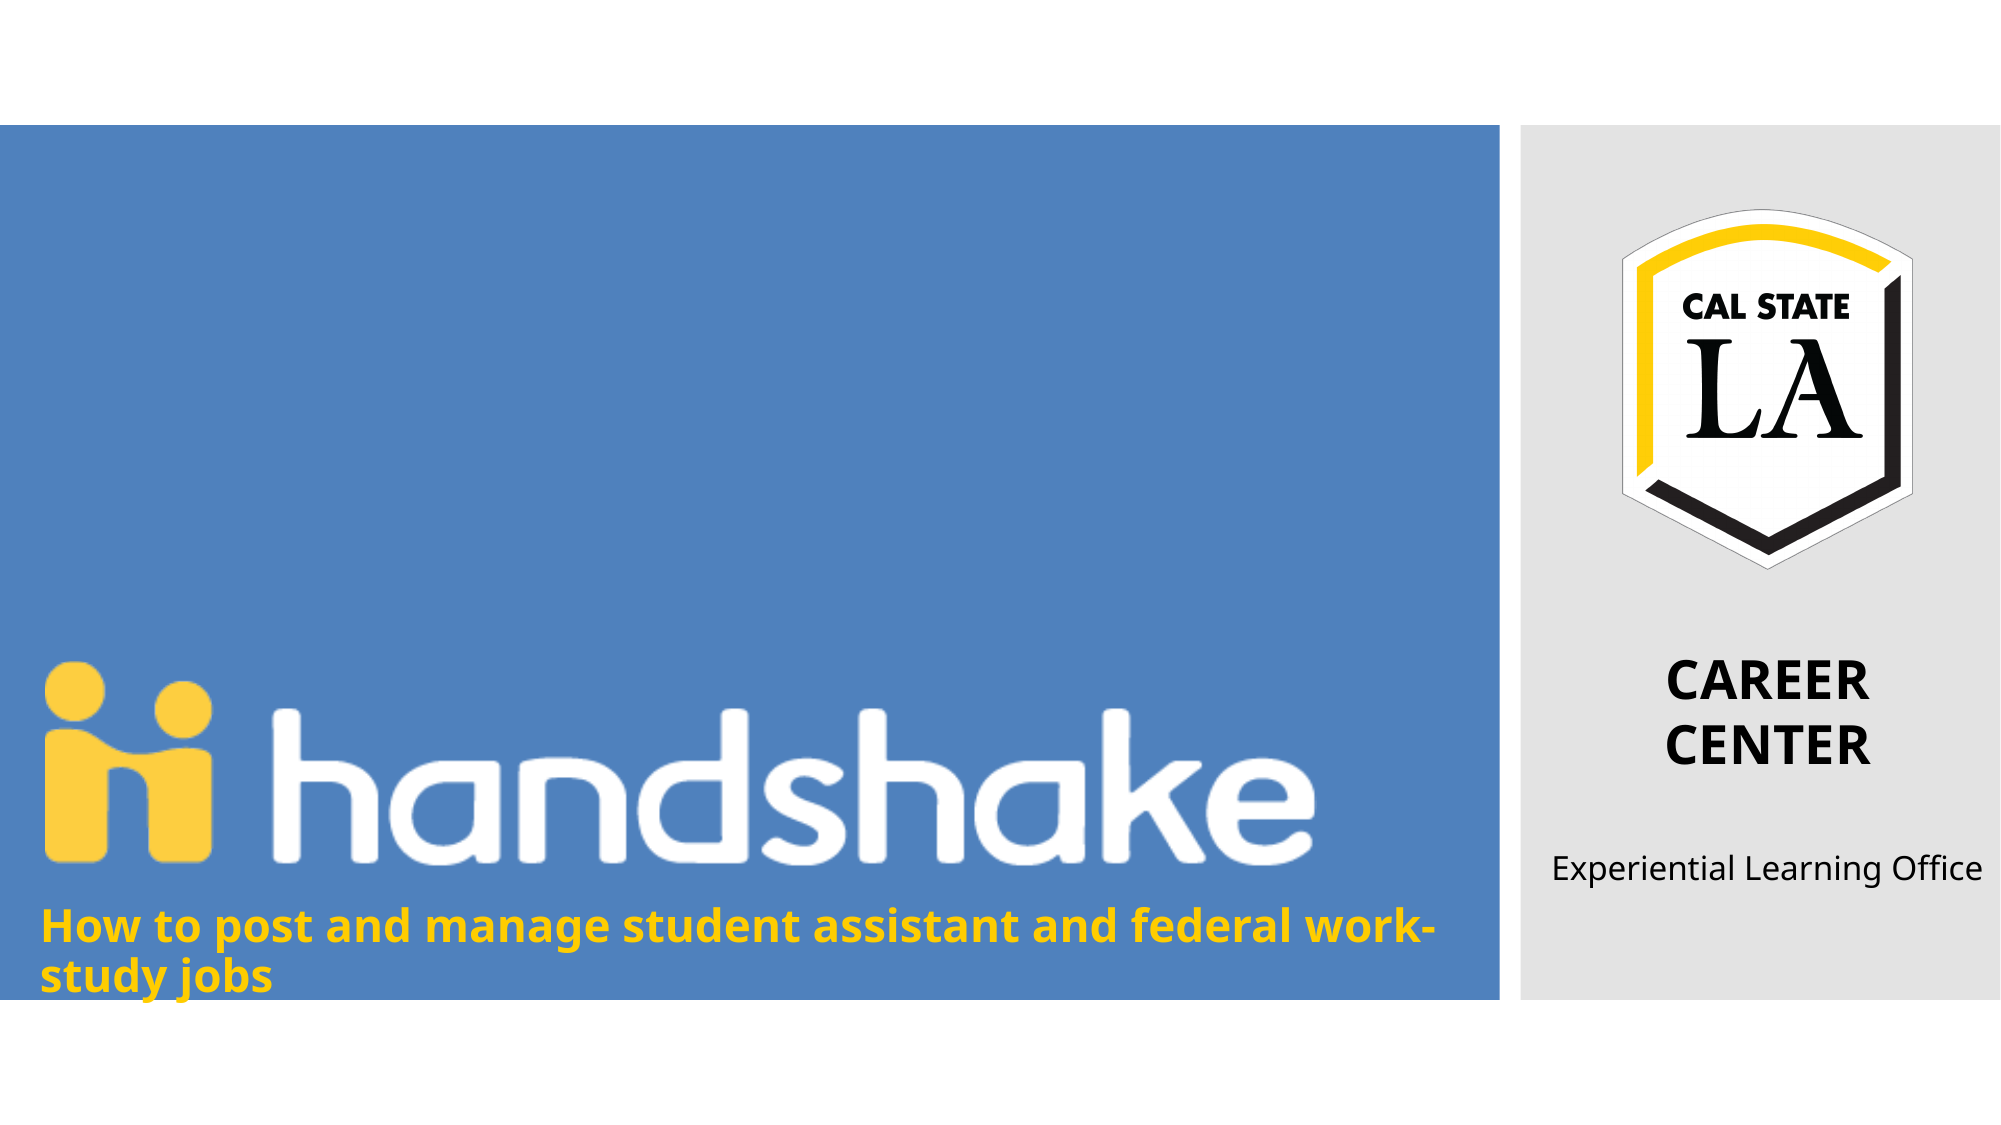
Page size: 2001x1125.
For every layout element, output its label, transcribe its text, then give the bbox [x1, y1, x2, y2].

picture [45, 661, 1317, 869]
subtitle How to post and manage student assistant and federal work-study jobs [25, 895, 1508, 1046]
text_box Experiential Learning Office [1535, 840, 2000, 895]
picture [1622, 209, 1913, 571]
text_box CAREER CENTER [1542, 638, 1993, 783]
